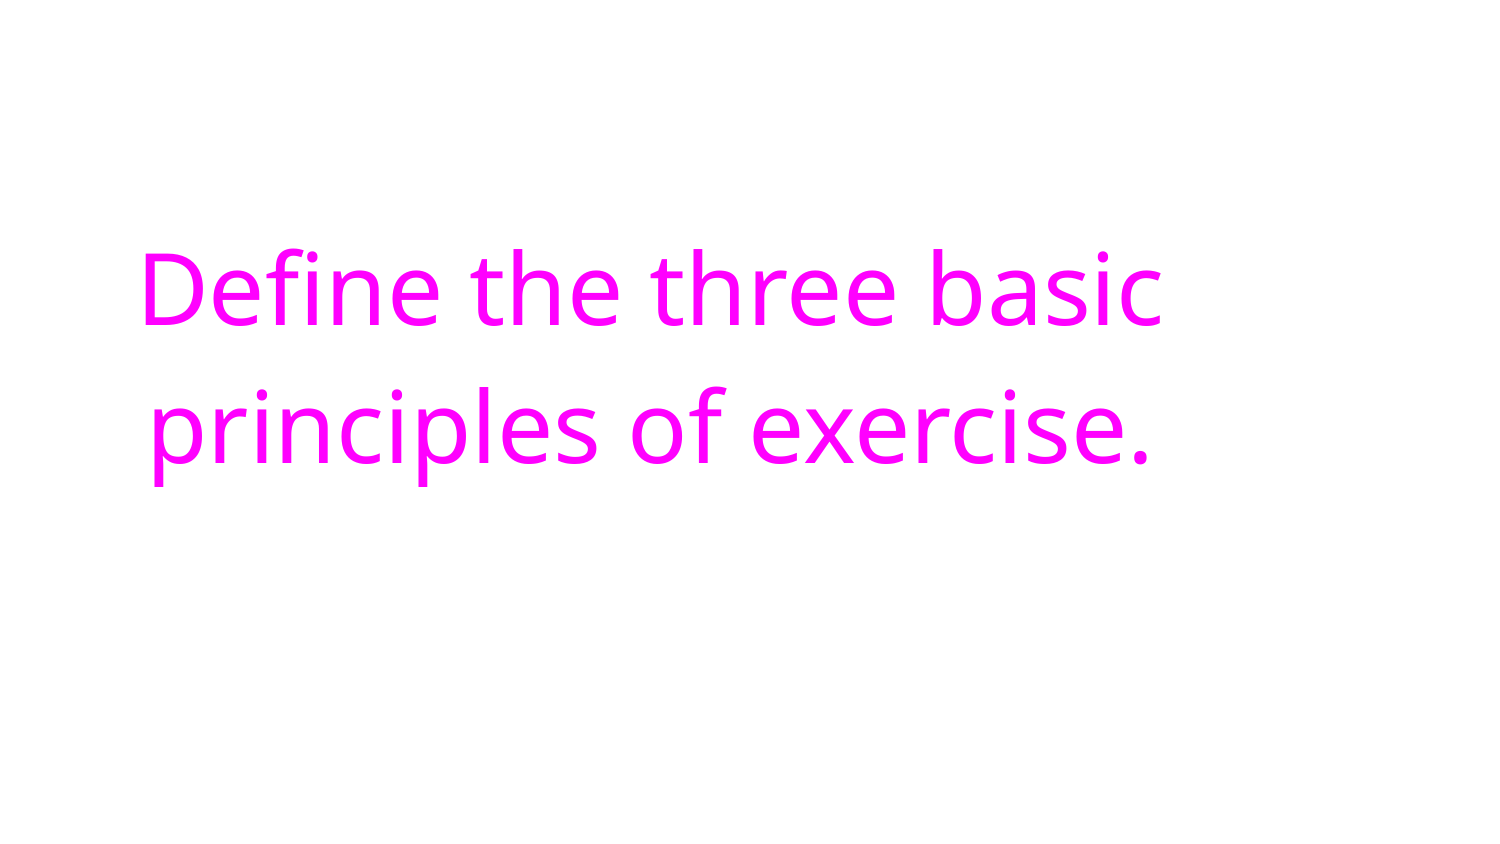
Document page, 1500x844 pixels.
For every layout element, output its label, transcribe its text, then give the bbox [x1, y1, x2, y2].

list Define the three basic principles of exercise. [79, 201, 1181, 718]
